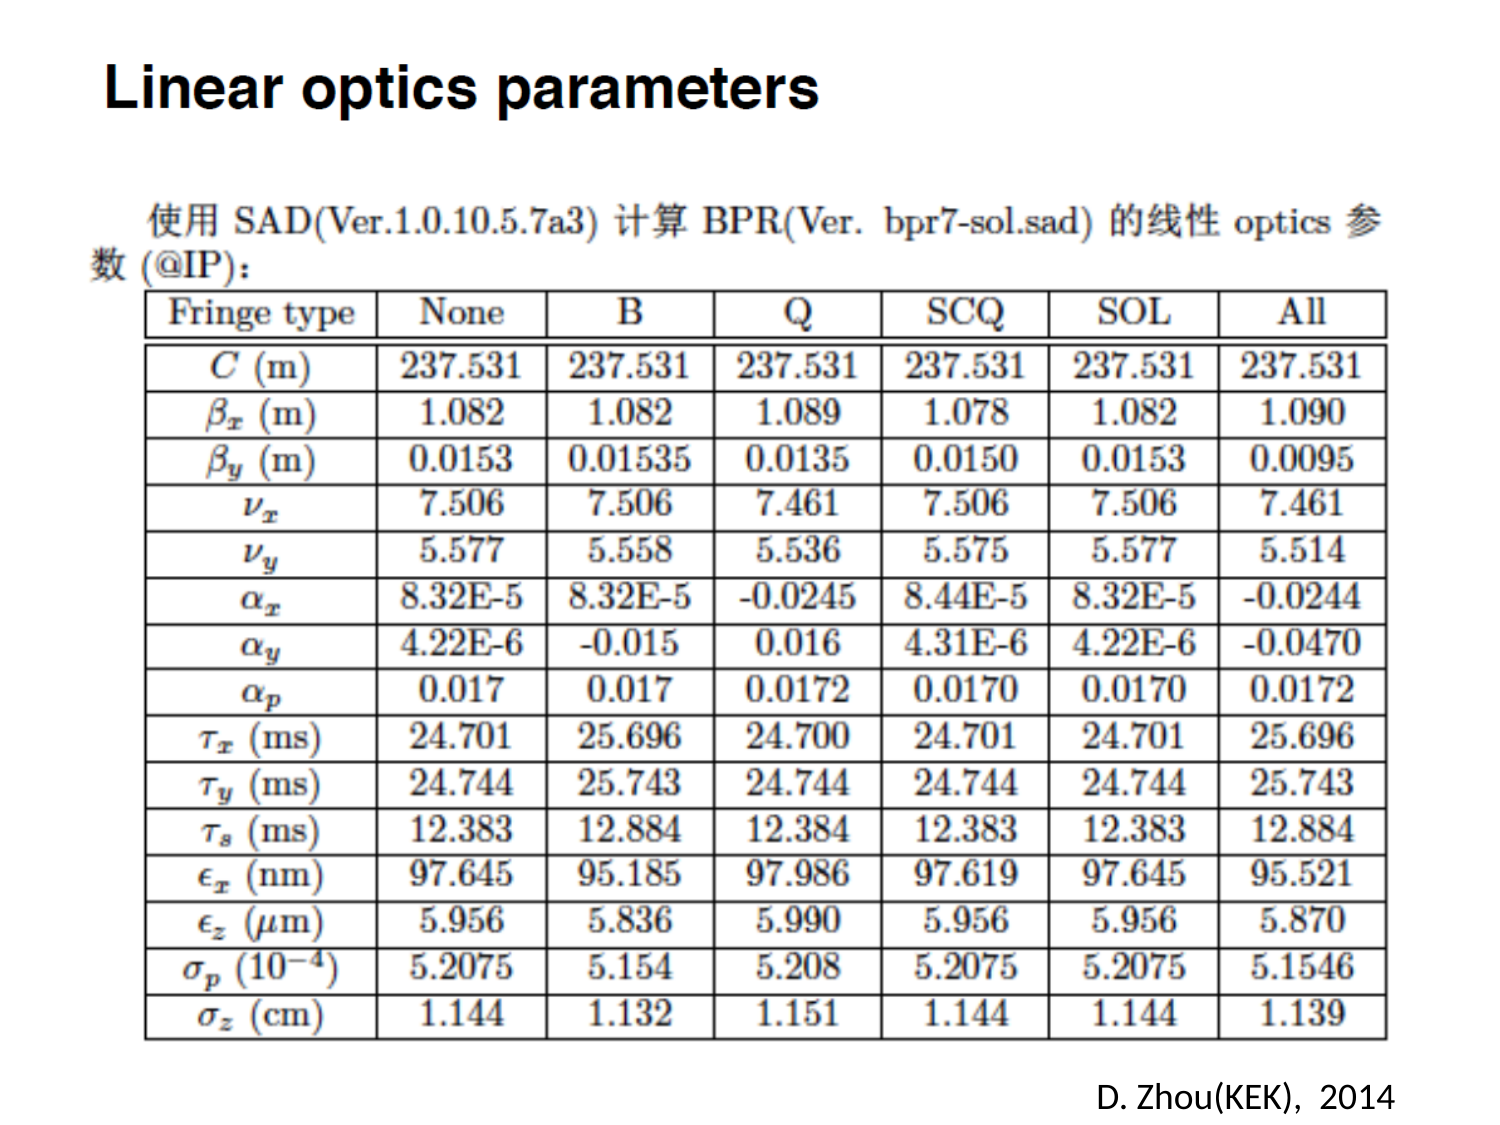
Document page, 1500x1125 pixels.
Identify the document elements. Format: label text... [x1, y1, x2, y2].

picture [86, 48, 1418, 1065]
text_box D. Zhou(KEK), 2014 [1081, 1065, 1411, 1125]
